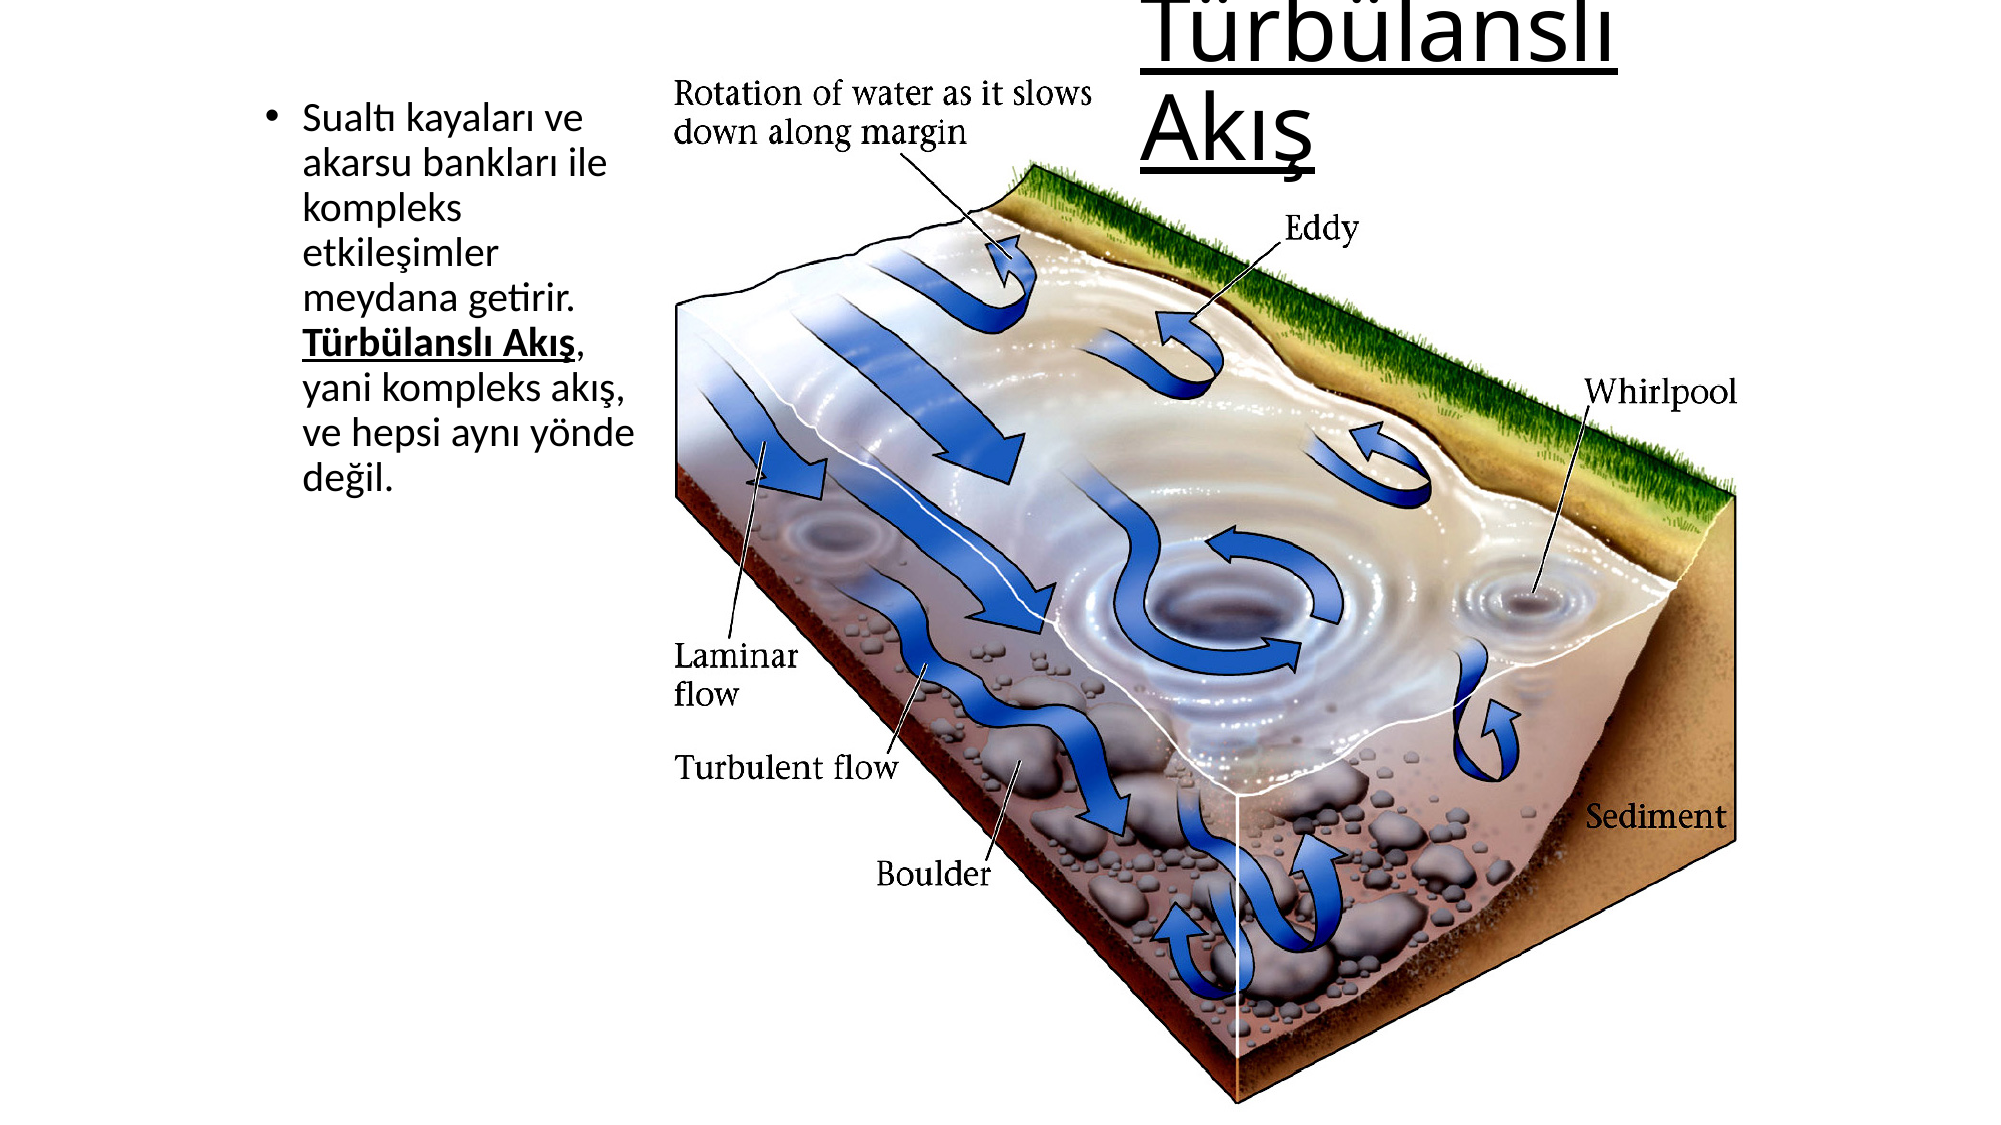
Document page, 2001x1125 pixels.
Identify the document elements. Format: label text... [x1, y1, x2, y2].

list Sualtı kayaları ve akarsu bankları ile kompleks etkileşimler meydana getirir. Türbülanslı Akış, yani kompleks akış, ve hepsi aynı yönde değil. [249, 87, 574, 1125]
title Türbülanslı Akış [1125, 12, 1725, 62]
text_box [574, 62, 1751, 1125]
